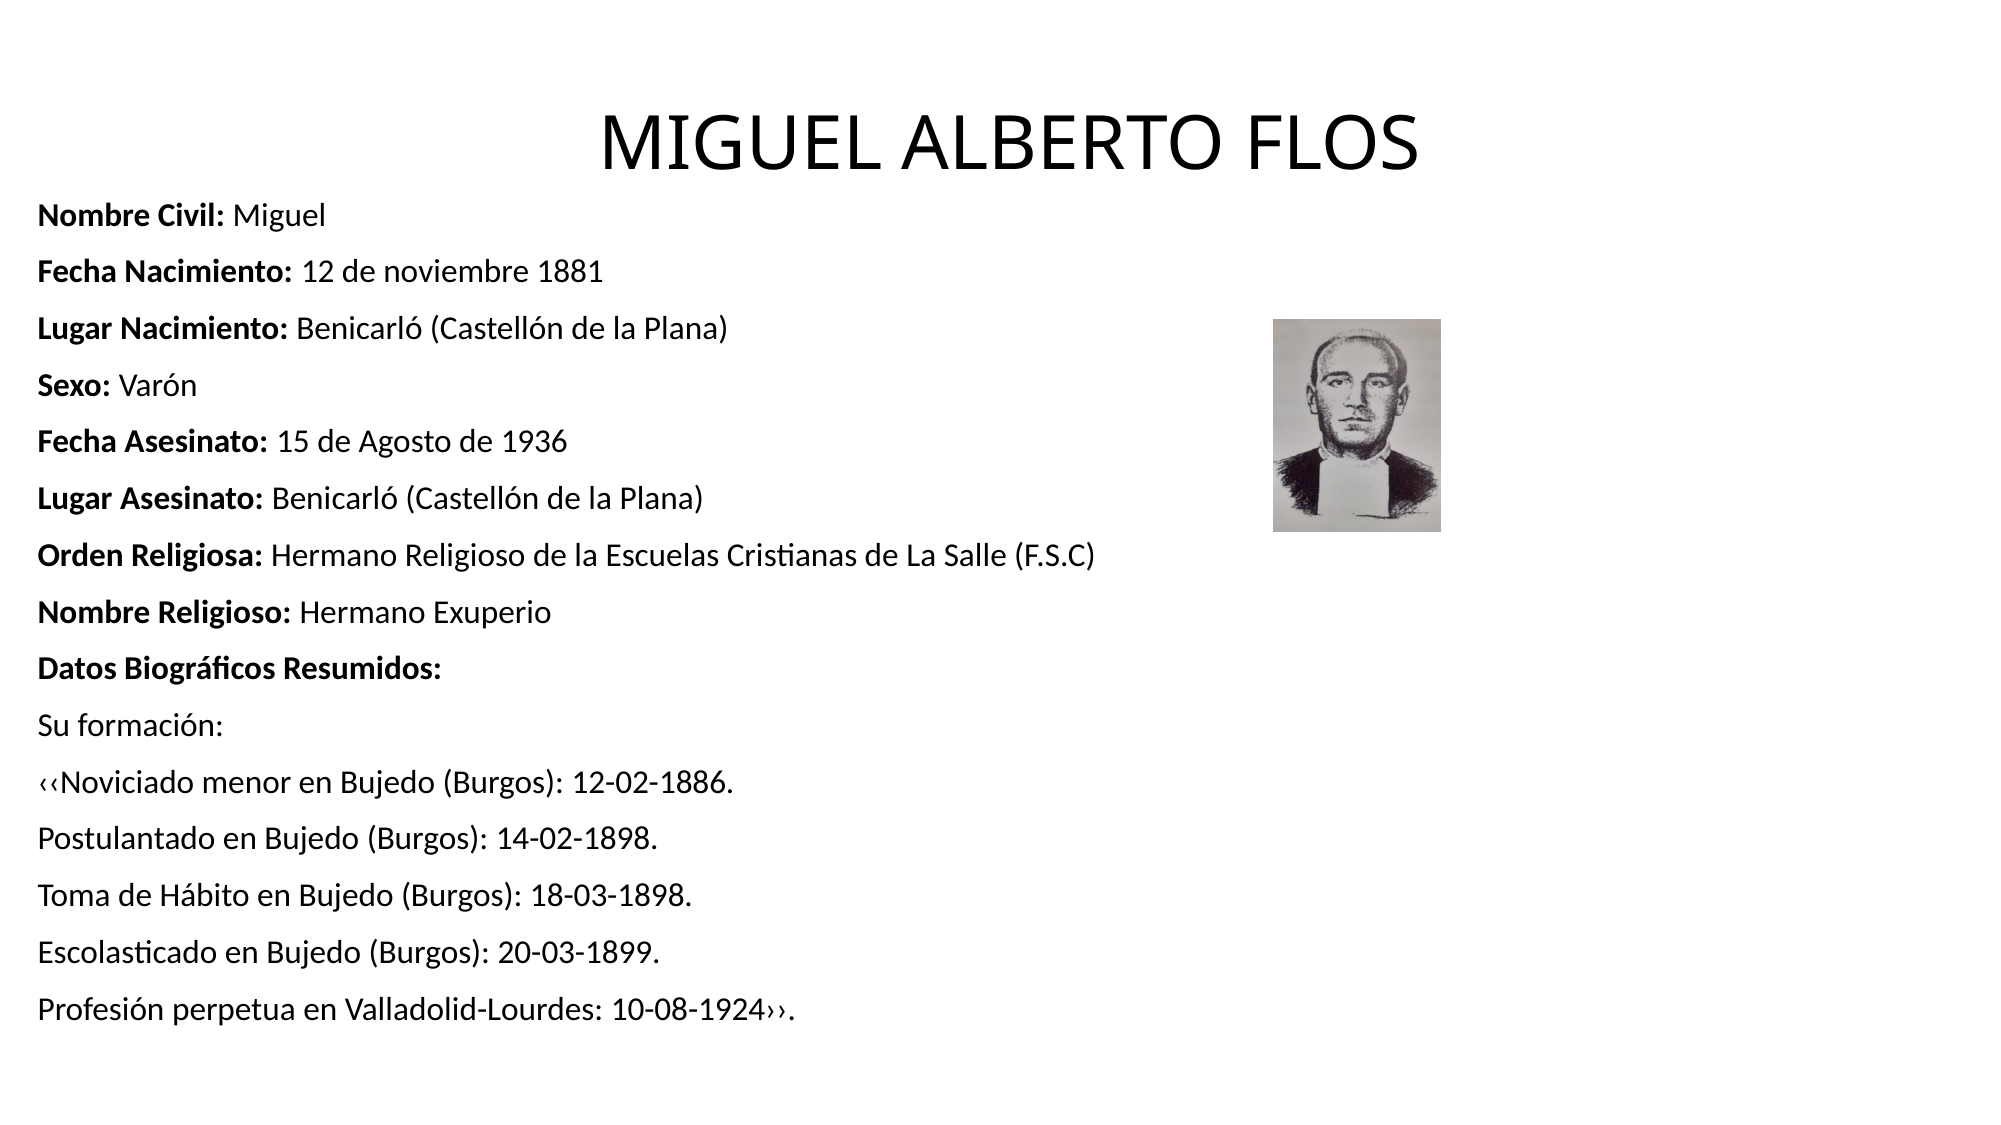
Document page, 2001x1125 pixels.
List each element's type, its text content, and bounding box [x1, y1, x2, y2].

title MIGUEL ALBERTO FLOS [269, 74, 1750, 186]
subtitle Nombre Civil: Miguel Fecha Nacimiento: 12 de noviembre 1881 Lugar Nacimiento: Benicarló (Castellón de la Plana) Sexo: Varón Fecha Asesinato: 15 de Agosto de 1936 Lugar Asesinato: Benicarló (Castellón de la Plana) Orden Religiosa: Hermano Religioso de la Escuelas Cristianas de La Salle (F.S.C) Nombre Religioso: Hermano Exuperio Datos Biográficos Resumidos: Su formación: ‹‹Noviciado menor en Bujedo (Burgos): 12-02-1886. Postulantado en Bujedo (Burgos): 14-02-1898. Toma de Hábito en Bujedo (Burgos): 18-03-1898. Escolasticado en Bujedo (Burgos): 20-03-1899. Profesión perpetua en Valladolid-Lourdes: 10-08-1924››. [37, 197, 1786, 1069]
picture [1273, 319, 1441, 532]
